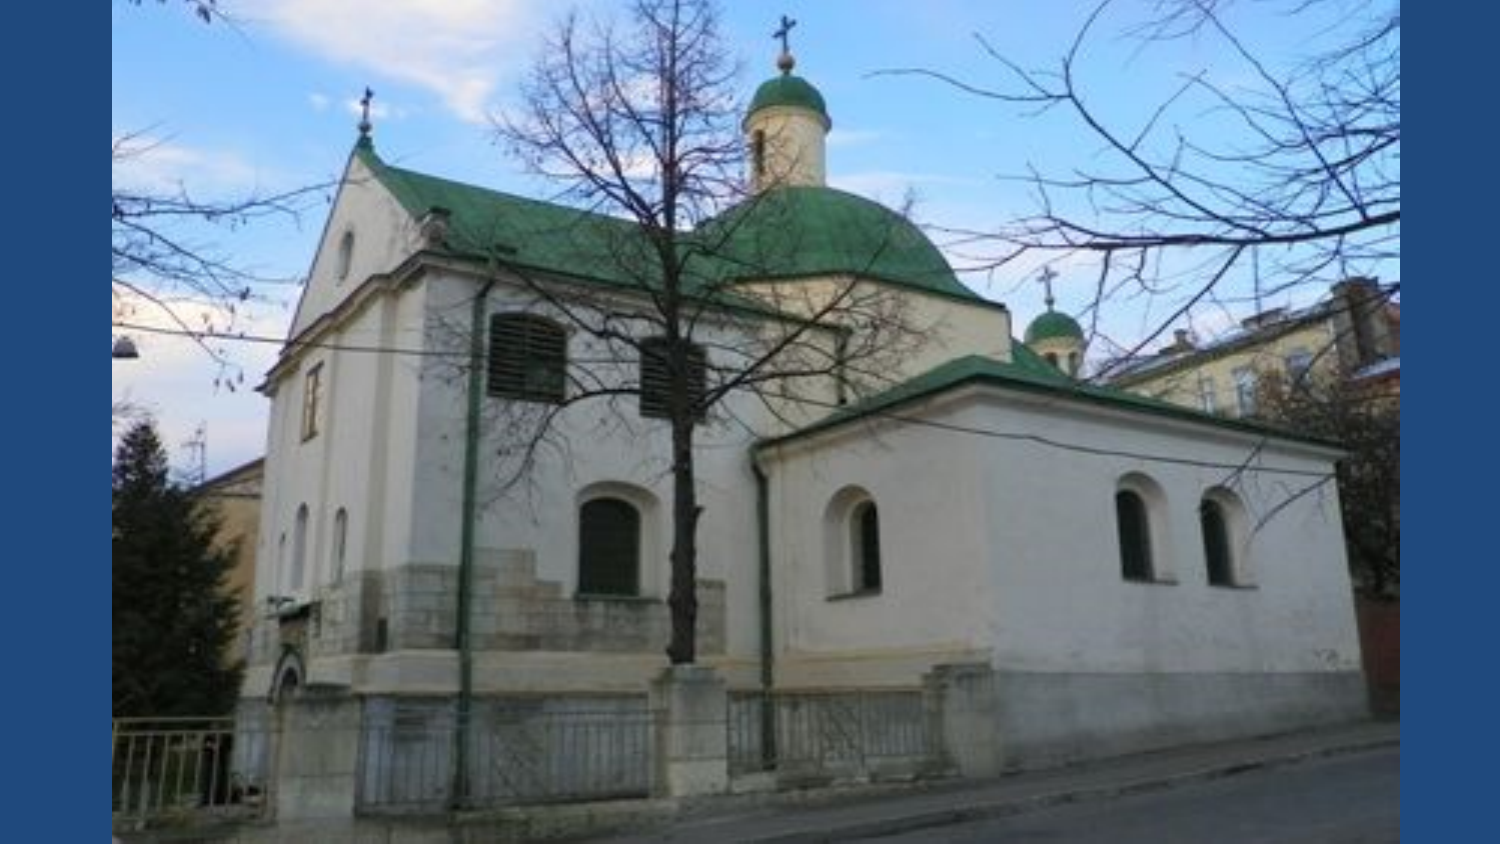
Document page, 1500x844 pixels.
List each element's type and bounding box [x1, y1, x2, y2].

list [111, 0, 1400, 844]
